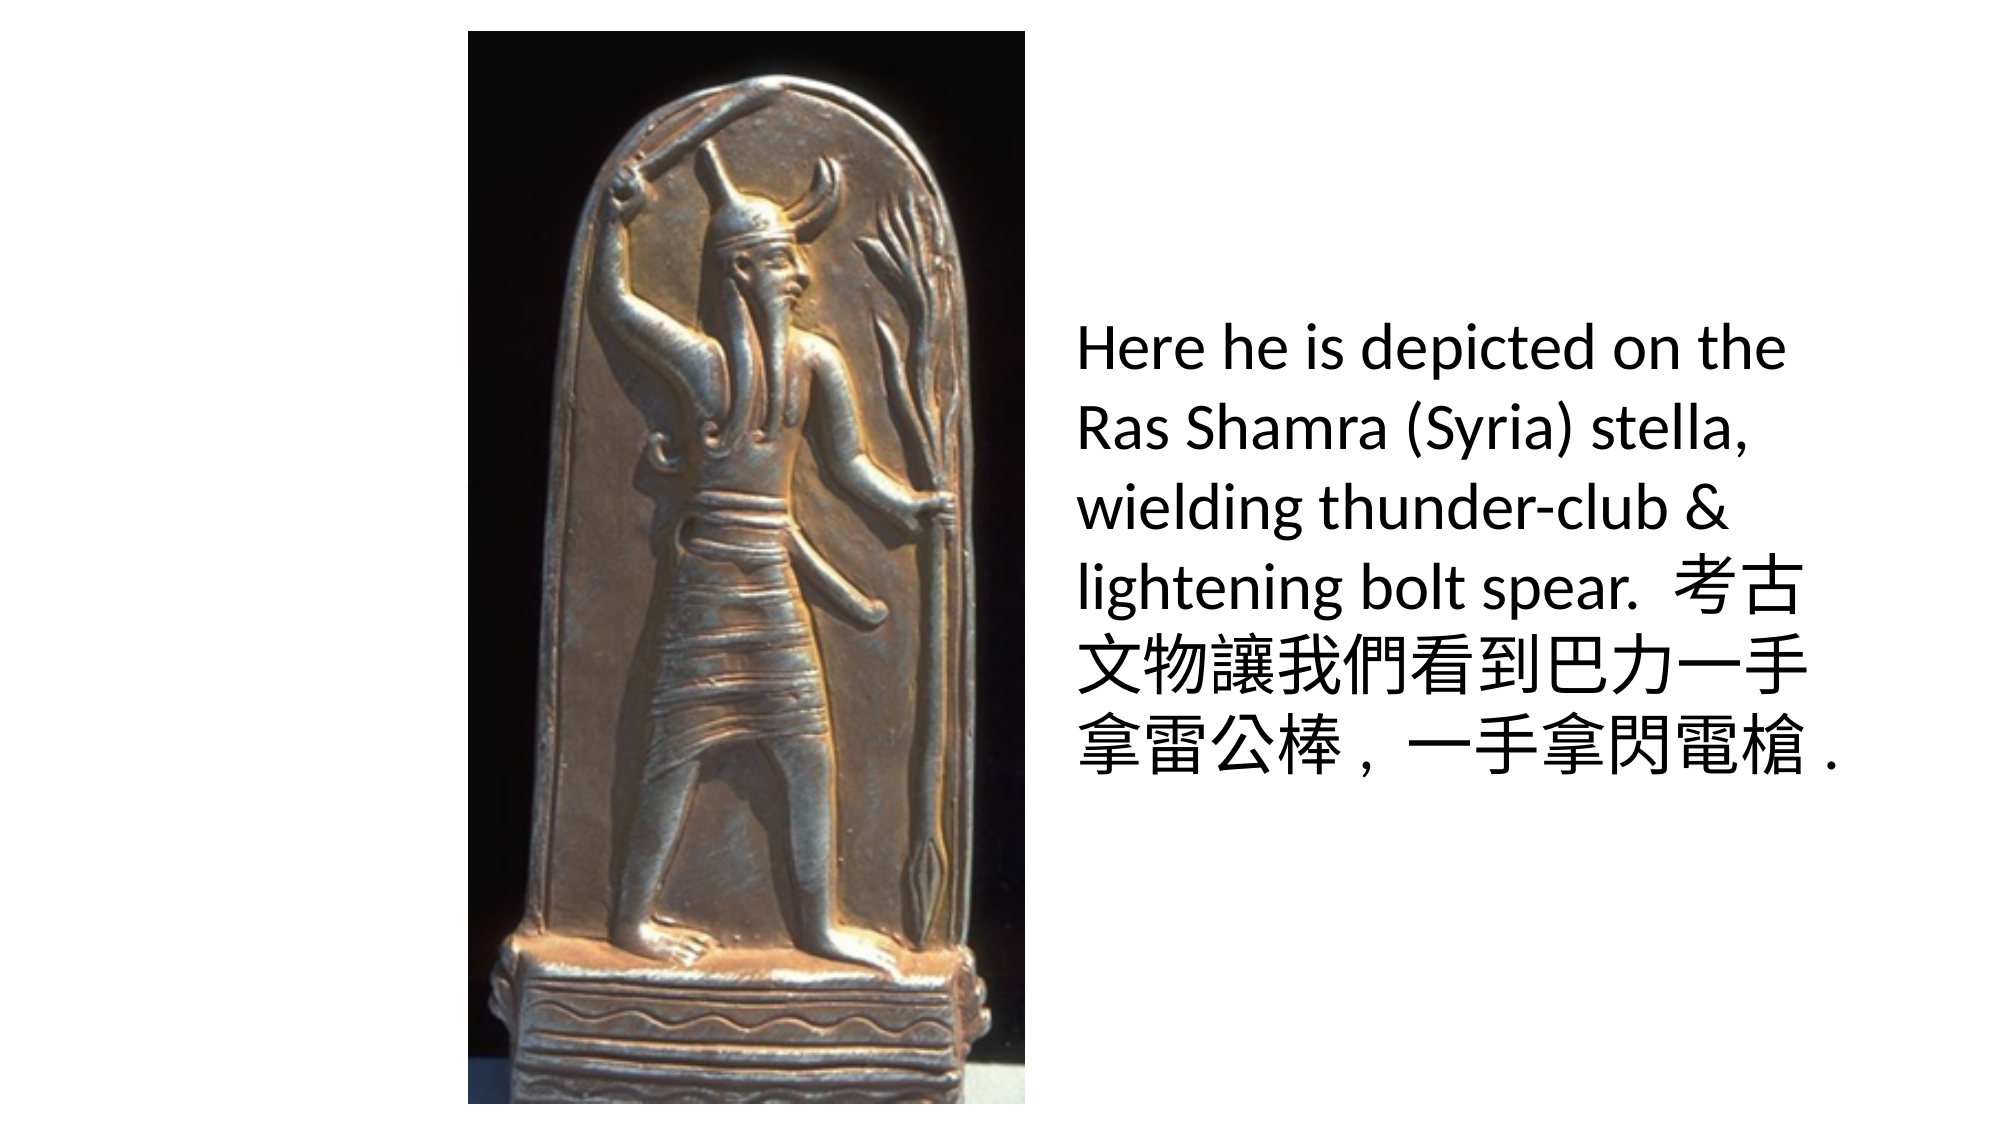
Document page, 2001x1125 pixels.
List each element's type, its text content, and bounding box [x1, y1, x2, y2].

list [468, 31, 1025, 1104]
text_box Here he is depicted on the Ras Shamra (Syria) stella, wielding thunder-club & lightening bolt spear. 考古文物讓我們看到巴力一手拿雷公棒, 一手拿閃電槍. [1061, 295, 1832, 835]
